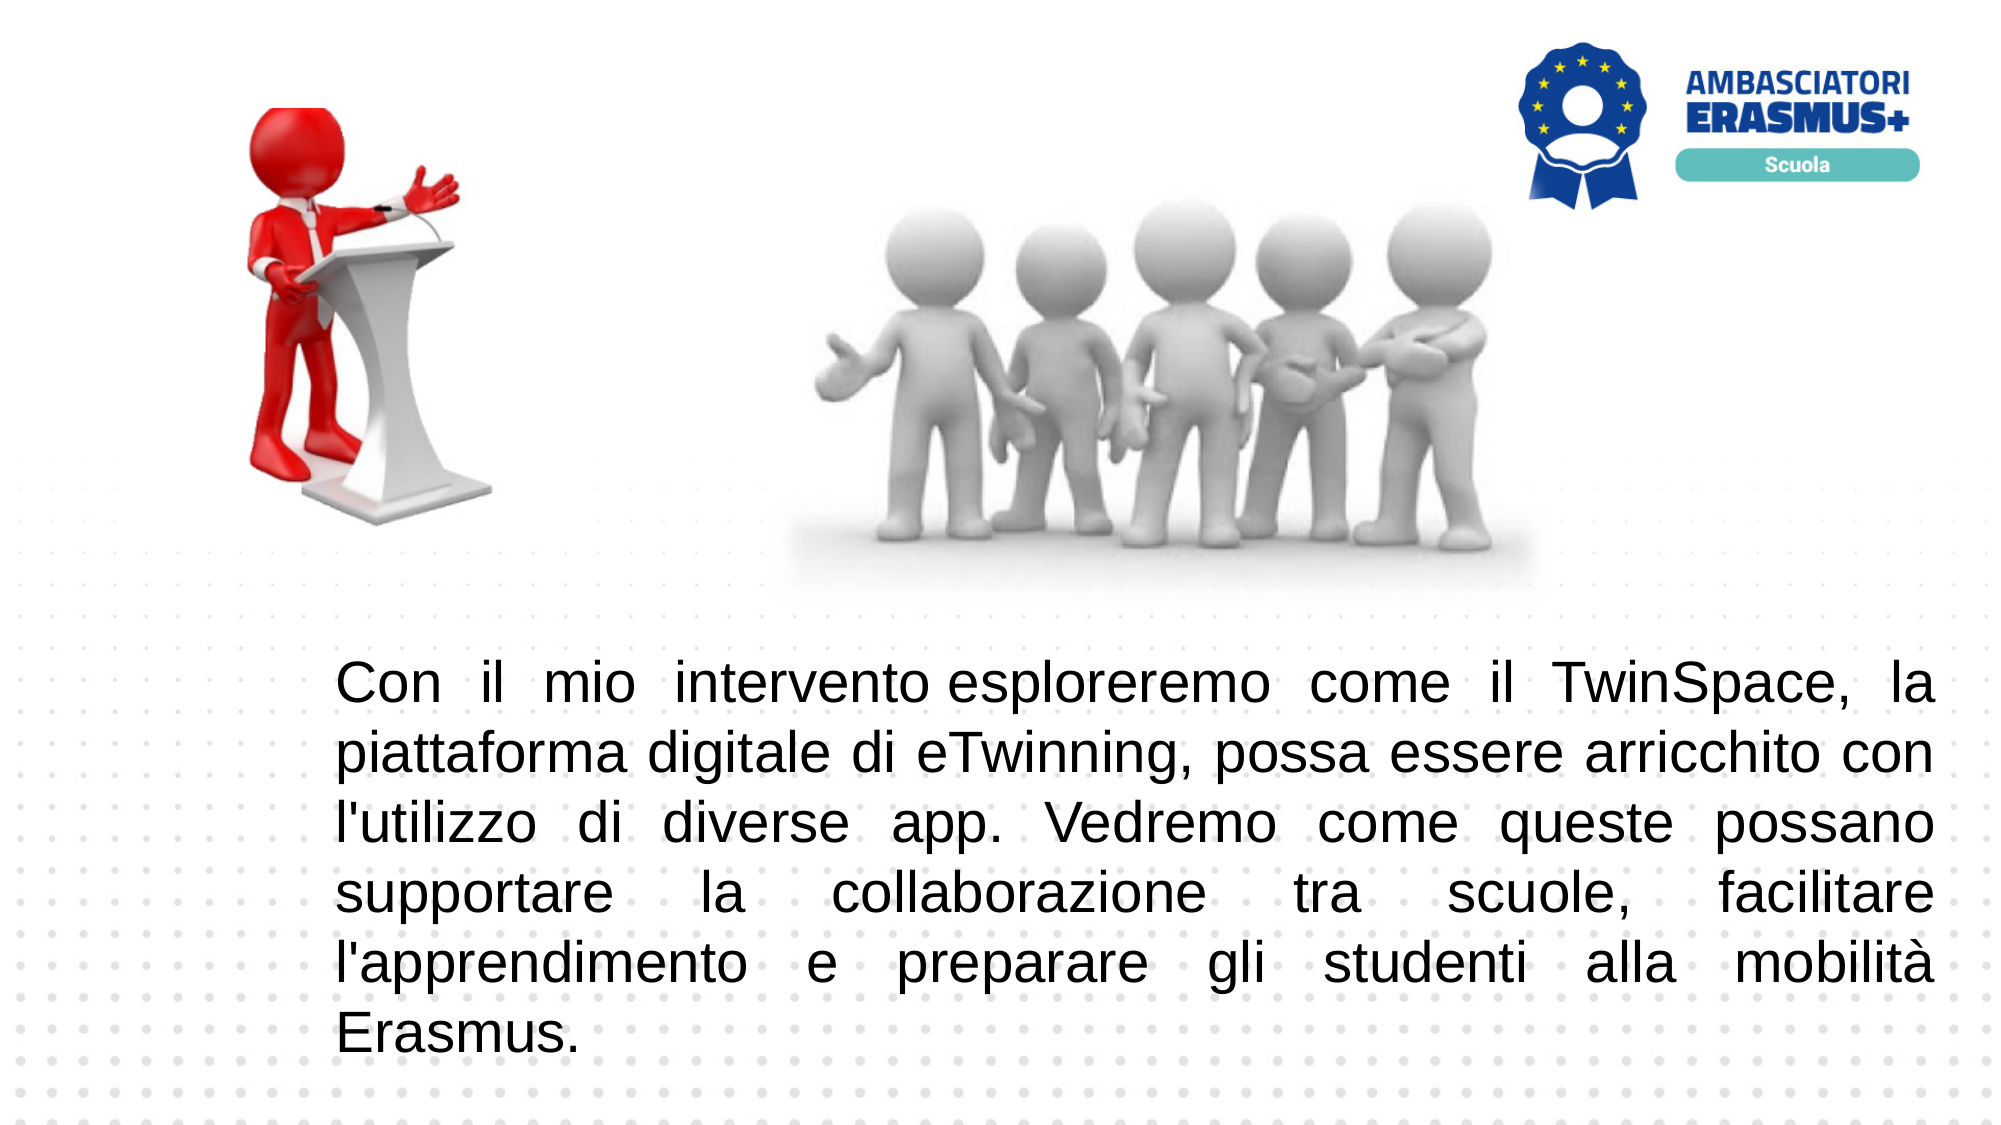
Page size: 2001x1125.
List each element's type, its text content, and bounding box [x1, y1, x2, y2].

picture [0, 0, 2000, 1125]
text_box Con il mio intervento esploreremo come il TwinSpace, la piattaforma digitale di eTwinning, possa essere arricchito con l'utilizzo di diverse app. Vedremo come queste possano supportare la collaborazione tra scuole, facilitare l'apprendimento e preparare gli studenti alla mobilità Erasmus. [320, 636, 1953, 1072]
